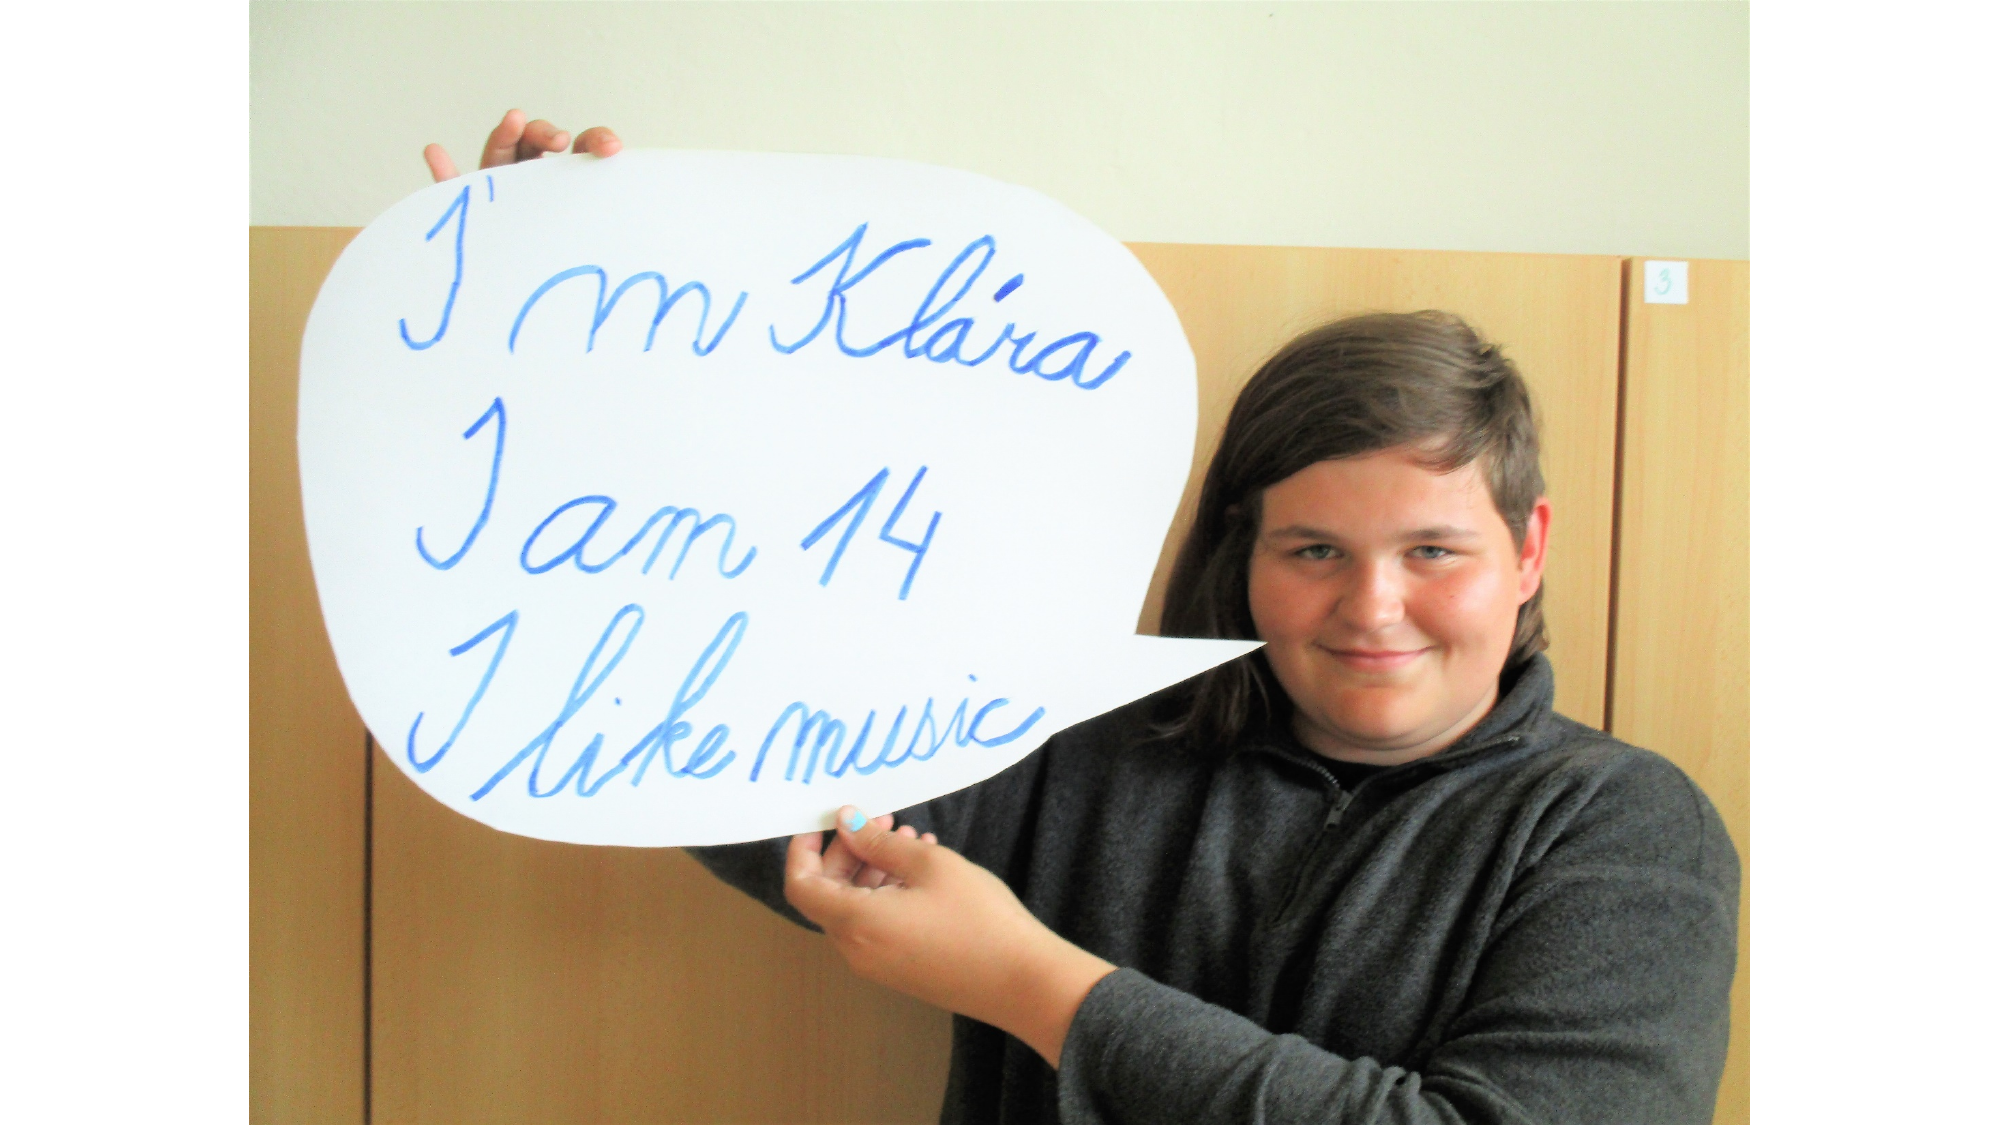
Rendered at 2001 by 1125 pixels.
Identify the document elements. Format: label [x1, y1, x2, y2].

picture [249, 0, 1750, 1125]
